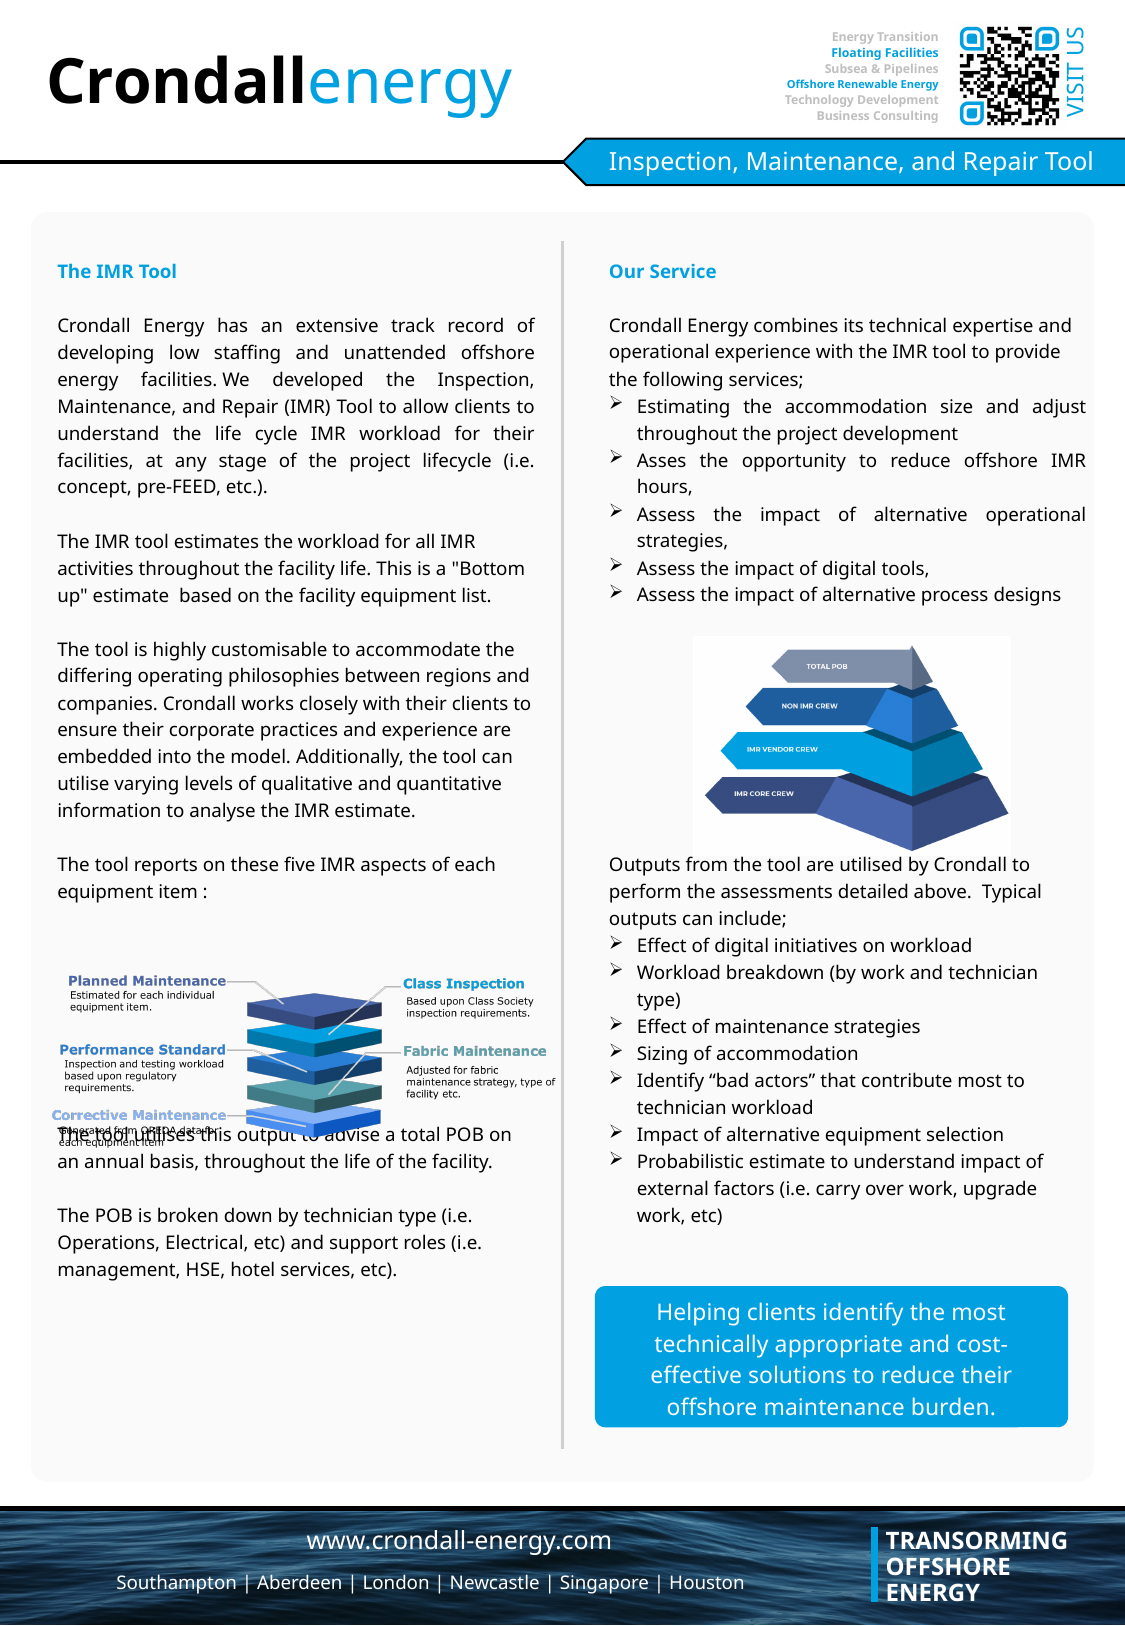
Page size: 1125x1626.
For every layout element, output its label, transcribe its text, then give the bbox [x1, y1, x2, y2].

list The IMR Tool Crondall Energy has an extensive track record of developing low staffing and unattended offshore energy facilities. We developed the Inspection, Maintenance, and Repair (IMR) Tool to allow clients to understand the life cycle IMR workload for their facilities, at any stage of the project lifecycle (i.e. concept, pre-FEED, etc.). The IMR tool estimates the workload for all IMR activities throughout the facility life. This is a "Bottom up" estimate based on the facility equipment list. The tool is highly customisable to accommodate the differing operating philosophies between regions and companies. Crondall works closely with their clients to ensure their corporate practices and experience are embedded into the model. Additionally, the tool can utilise varying levels of qualitative and quantitative information to analyse the IMR estimate. The tool reports on these five IMR aspects of each equipment item : The tool utilises this output to advise a total POB on an annual basis, throughout the life of the facility. The POB is broken down by technician type (i.e. Operations, Electrical, etc) and support roles (i.e. management, HSE, hotel services, etc). [42, 247, 550, 968]
picture [953, 20, 1066, 132]
text_box Helping clients identify the most technically appropriate and cost- effective solutions to reduce their offshore maintenance burden. [593, 1285, 1070, 1429]
picture [35, 968, 574, 1154]
picture [693, 636, 1011, 856]
list The IMR Tool Crondall Energy has an extensive track record of developing low staffing and unattended offshore energy facilities. We developed the Inspection, Maintenance, and Repair (IMR) Tool to allow clients to understand the life cycle IMR workload for their facilities, at any stage of the project lifecycle (i.e. concept, pre-FEED, etc.). The IMR tool estimates the workload for all IMR activities throughout the facility life. This is a "Bottom up" estimate based on the facility equipment list. The tool is highly customisable to accommodate the differing operating philosophies between regions and companies. Crondall works closely with their clients to ensure their corporate practices and experience are embedded into the model. Additionally, the tool can utilise varying levels of qualitative and quantitative information to analyse the IMR estimate. The tool reports on these five IMR aspects of each equipment item : The tool utilises this output to advise a total POB on an annual basis, throughout the life of the facility. The POB is broken down by technician type (i.e. Operations, Electrical, etc) and support roles (i.e. management, HSE, hotel services, etc). [42, 1154, 550, 1496]
picture [0, 1511, 1125, 1625]
text_box Our Service Crondall Energy combines its technical expertise and operational experience with the IMR tool to provide the following services; Estimating the accommodation size and adjust throughout the project development Asses the opportunity to reduce offshore IMR hours, Assess the impact of alternative operational strategies, Assess the impact of digital tools, Assess the impact of alternative process designs Outputs from the tool are utilised by Crondall to perform the assessments detailed above. Typical outputs can include; Effect of digital initiatives on workload Workload breakdown (by work and technician type) Effect of maintenance strategies Sizing of accommodation Identify “bad actors” that contribute most to technician workload Impact of alternative equipment selection Probabilistic estimate to understand impact of external factors (i.e. carry over work, upgrade work, etc) [593, 247, 1101, 1271]
list Inspection, Maintenance, and Repair Tool [575, 141, 1125, 183]
